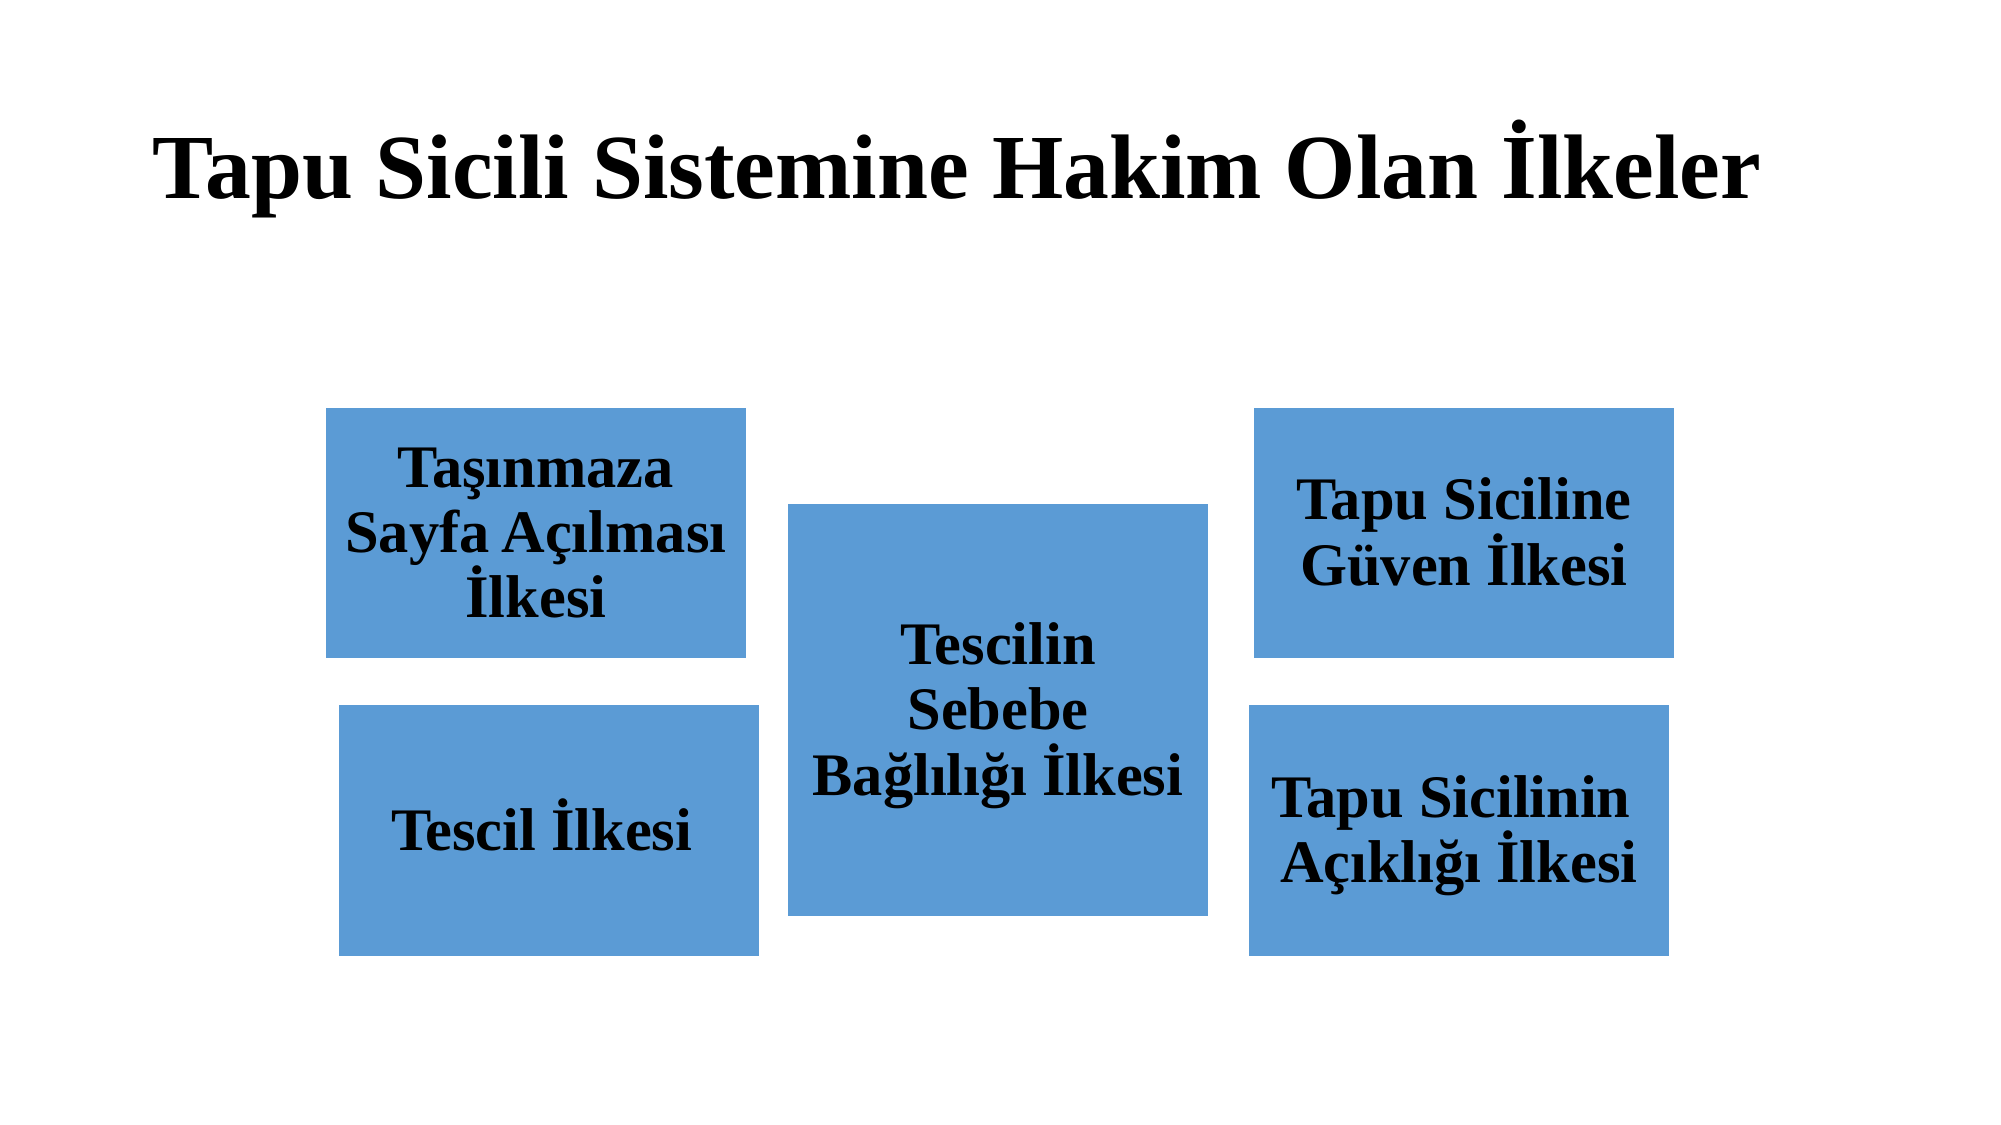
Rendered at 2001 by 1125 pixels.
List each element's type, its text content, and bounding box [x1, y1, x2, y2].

title Tapu Sicili Sistemine Hakim Olan İlkeler [137, 59, 1863, 278]
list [324, 302, 1675, 1059]
